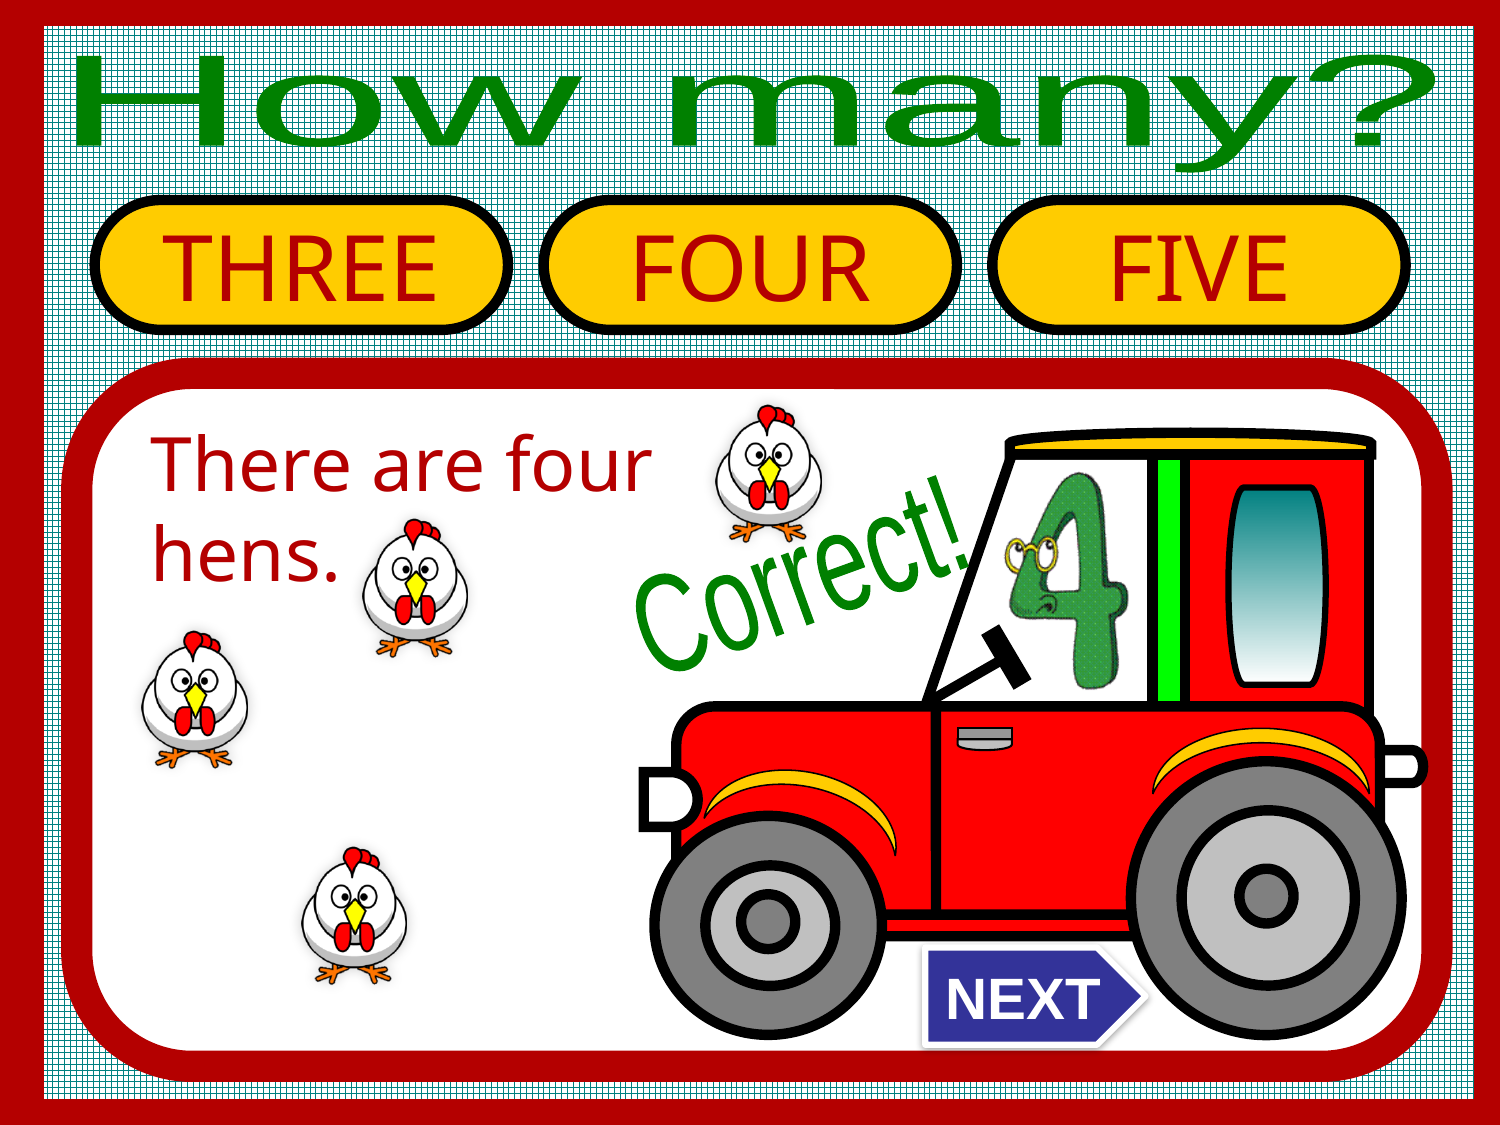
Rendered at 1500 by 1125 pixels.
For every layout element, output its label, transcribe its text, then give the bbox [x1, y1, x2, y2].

text_box FIVE [992, 199, 1406, 330]
picture [141, 630, 248, 770]
text_box There are four hens. [135, 408, 708, 604]
picture [715, 403, 822, 544]
picture [300, 846, 408, 987]
text_box [17, 0, 1500, 1125]
text_box [1428, 444, 1437, 996]
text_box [643, 432, 1424, 1036]
text_box FOUR [543, 199, 957, 330]
text_box [76, 373, 1421, 1067]
picture [361, 518, 468, 659]
picture [997, 467, 1133, 693]
text_box THREE [94, 199, 508, 330]
text_box NEXT [922, 1044, 1103, 1048]
